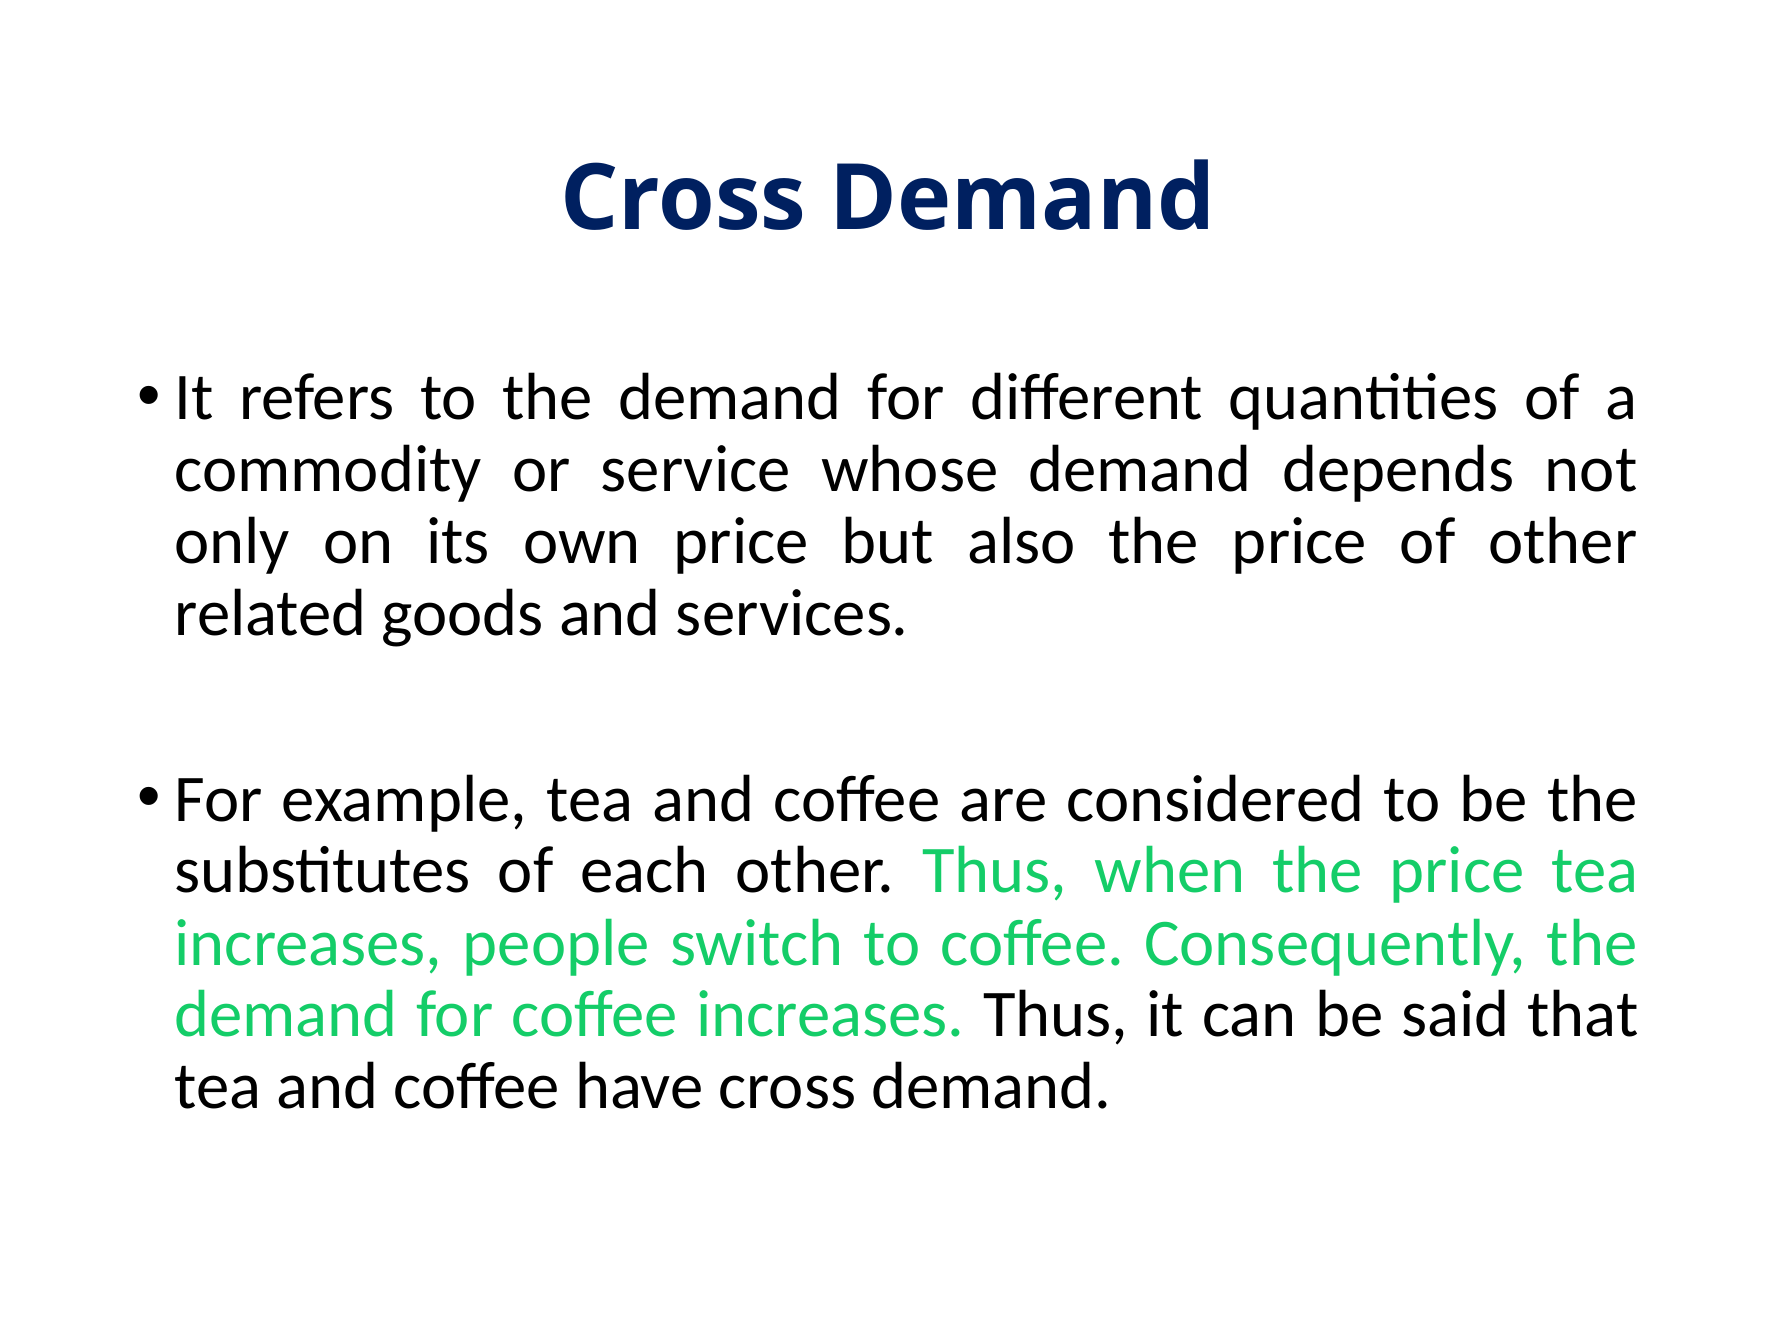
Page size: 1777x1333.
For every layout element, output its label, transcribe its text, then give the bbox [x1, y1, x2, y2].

list It refers to the demand for different quantities of a commodity or service whose demand depends not only on its own price but also the price of other related goods and services. For example, tea and coffee are considered to be the substitutes of each other. Thus, when the price tea increases, people switch to coffee. Consequently, the demand for coffee increases. Thus, it can be said that tea and coffee have cross demand. [121, 354, 1655, 1200]
title Cross Demand [121, 70, 1655, 329]
